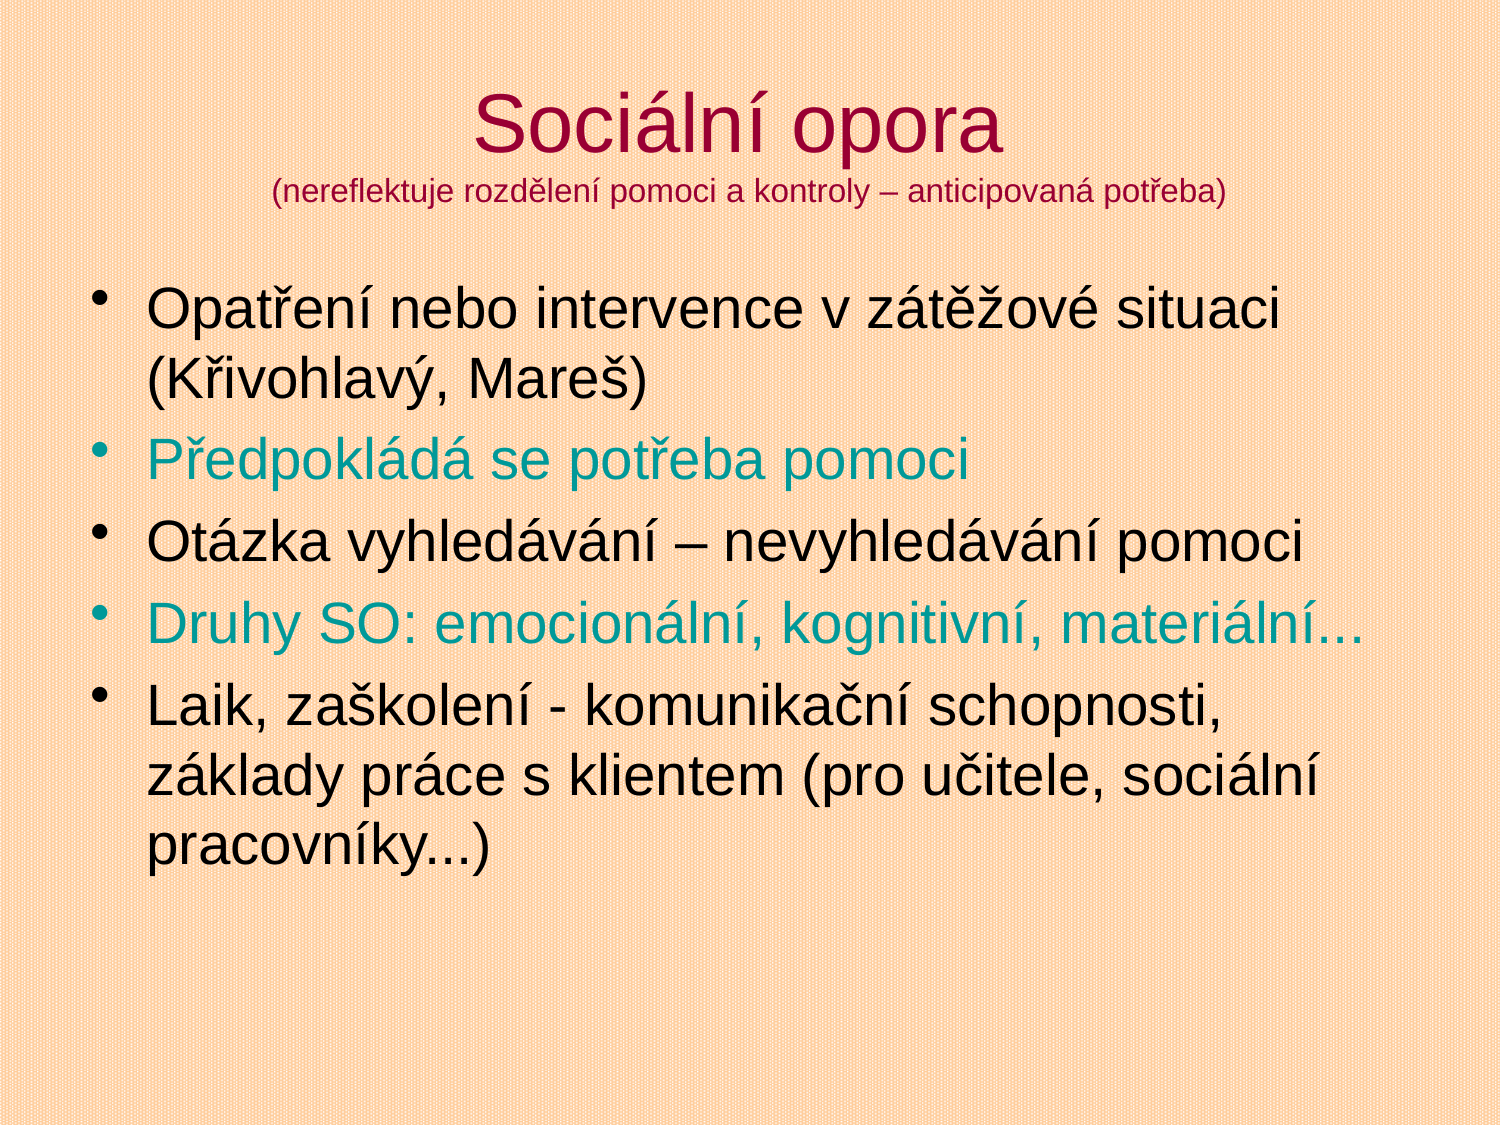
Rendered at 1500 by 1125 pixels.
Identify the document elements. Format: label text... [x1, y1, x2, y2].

list Opatření nebo intervence v zátěžové situaci (Křivohlavý, Mareš) Předpokládá se potřeba pomoci Otázka vyhledávání – nevyhledávání pomoci Druhy SO: emocionální, kognitivní, materiální... Laik, zaškolení - komunikační schopnosti, základy práce s klientem (pro učitele, sociální pracovníky...) [75, 262, 1425, 1005]
title Sociální opora (nereflektuje rozdělení pomoci a kontroly – anticipovaná potřeba) [75, 45, 1425, 233]
picture [0, 0, 1500, 1125]
